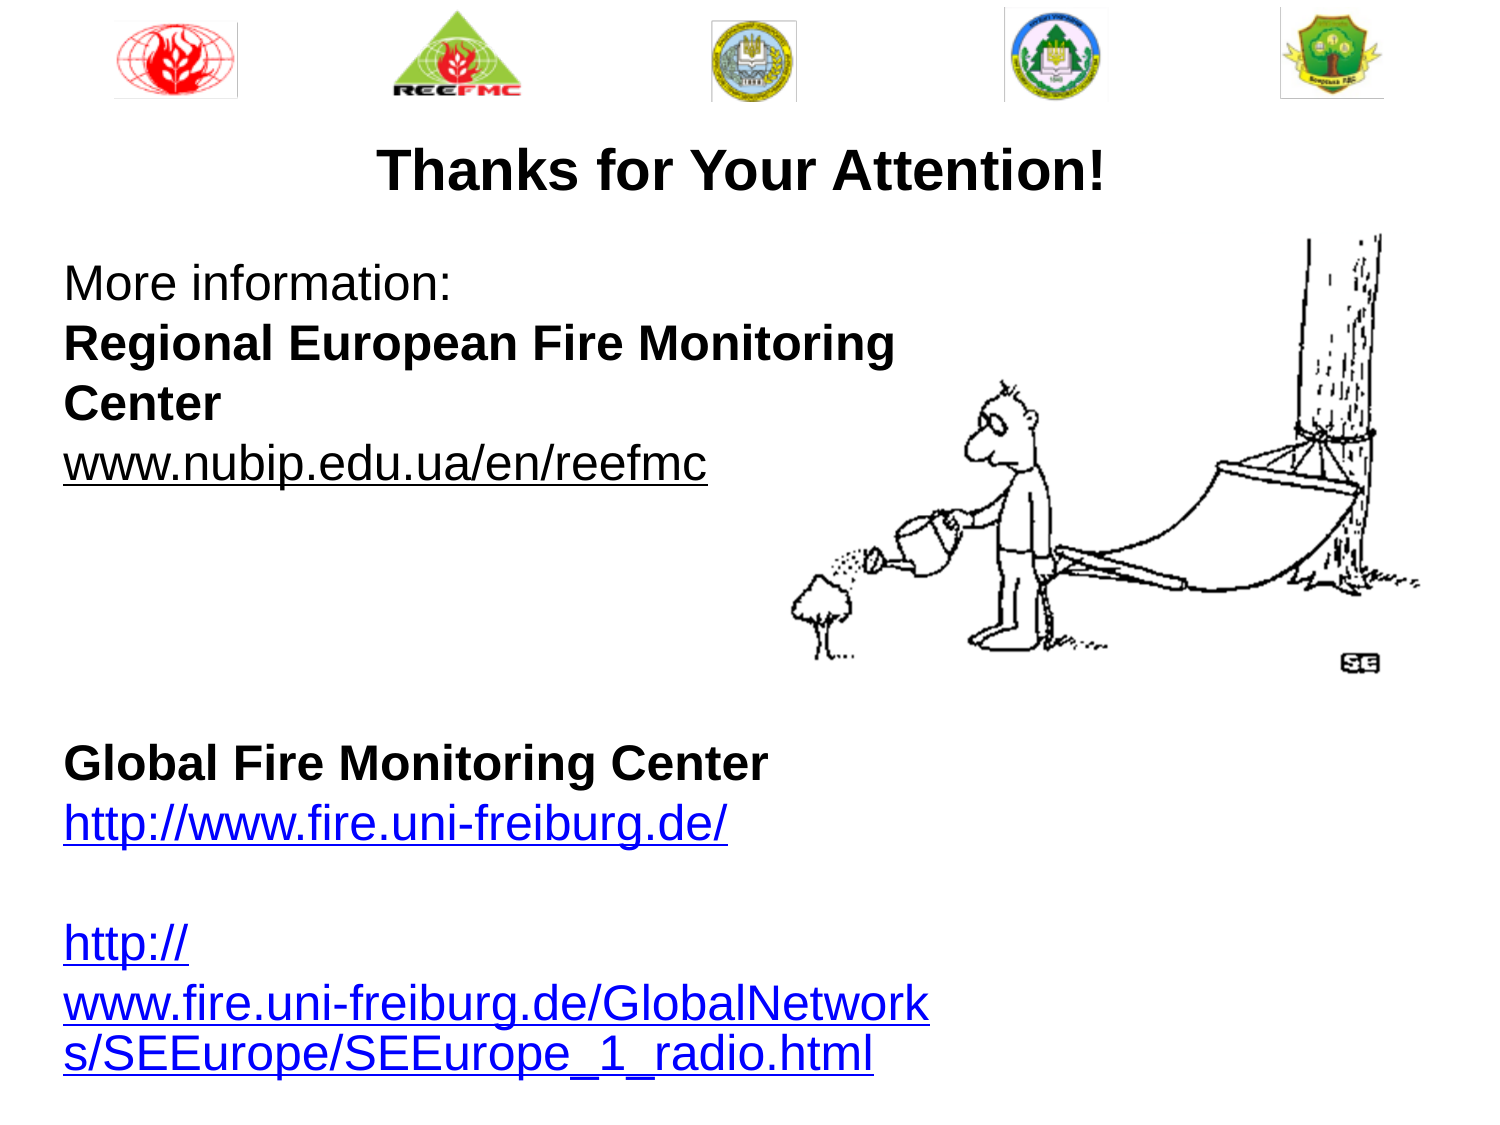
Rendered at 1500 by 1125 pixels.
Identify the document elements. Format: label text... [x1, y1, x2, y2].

picture [114, 7, 1384, 103]
title Thanks for Your Attention! [75, 113, 1425, 221]
picture [783, 232, 1426, 676]
text_box More information: Regional European Fire Monitoring Center www.nubip.edu.ua/en/reefmc Global Fire Monitoring Center http://www.fire.uni-freiburg.de/ http://www.fire.uni-freiburg.de/GlobalNetworks/SEEurope/SEEurope_1_radio.html [48, 243, 949, 1125]
